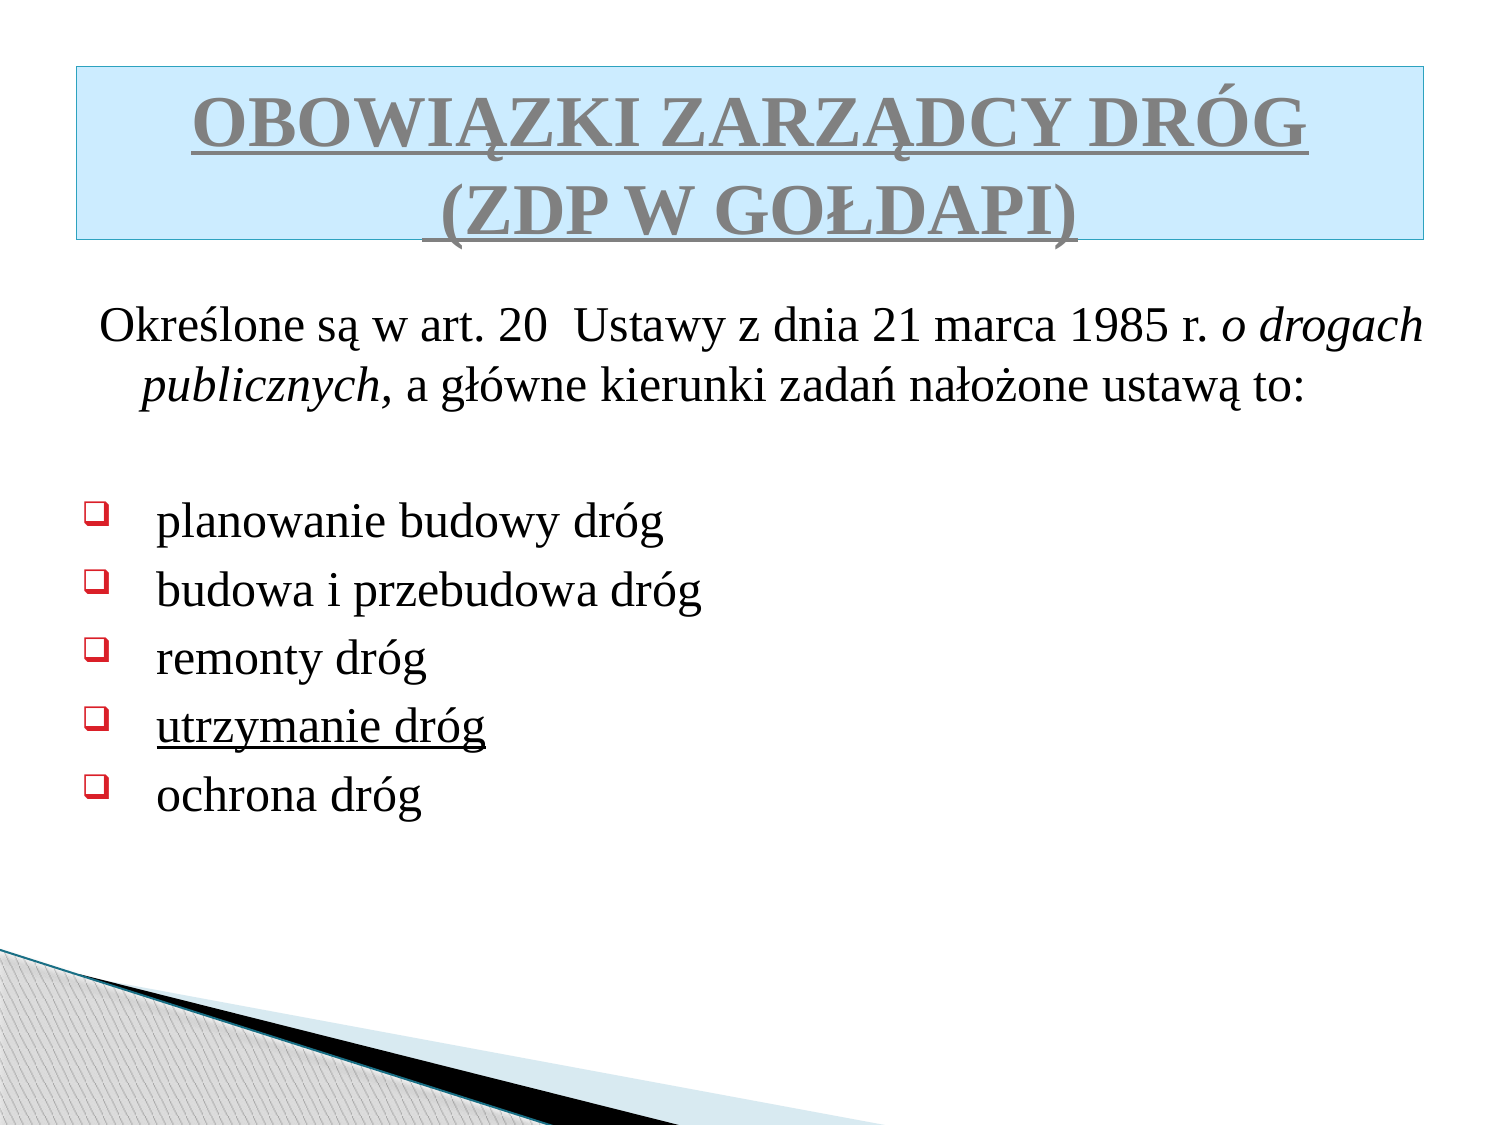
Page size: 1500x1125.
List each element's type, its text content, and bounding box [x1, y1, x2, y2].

text_box OBOWIĄZKI ZARZĄDCY DRÓG (ZDP W GOŁDAPI) [76, 66, 1424, 240]
text_box Określone są w art. 20 Ustawy z dnia 21 marca 1985 r. o drogach publicznych, a główne kierunki zadań nałożone ustawą to: planowanie budowy dróg budowa i przebudowa dróg remonty dróg utrzymanie dróg ochrona dróg [66, 283, 1461, 973]
